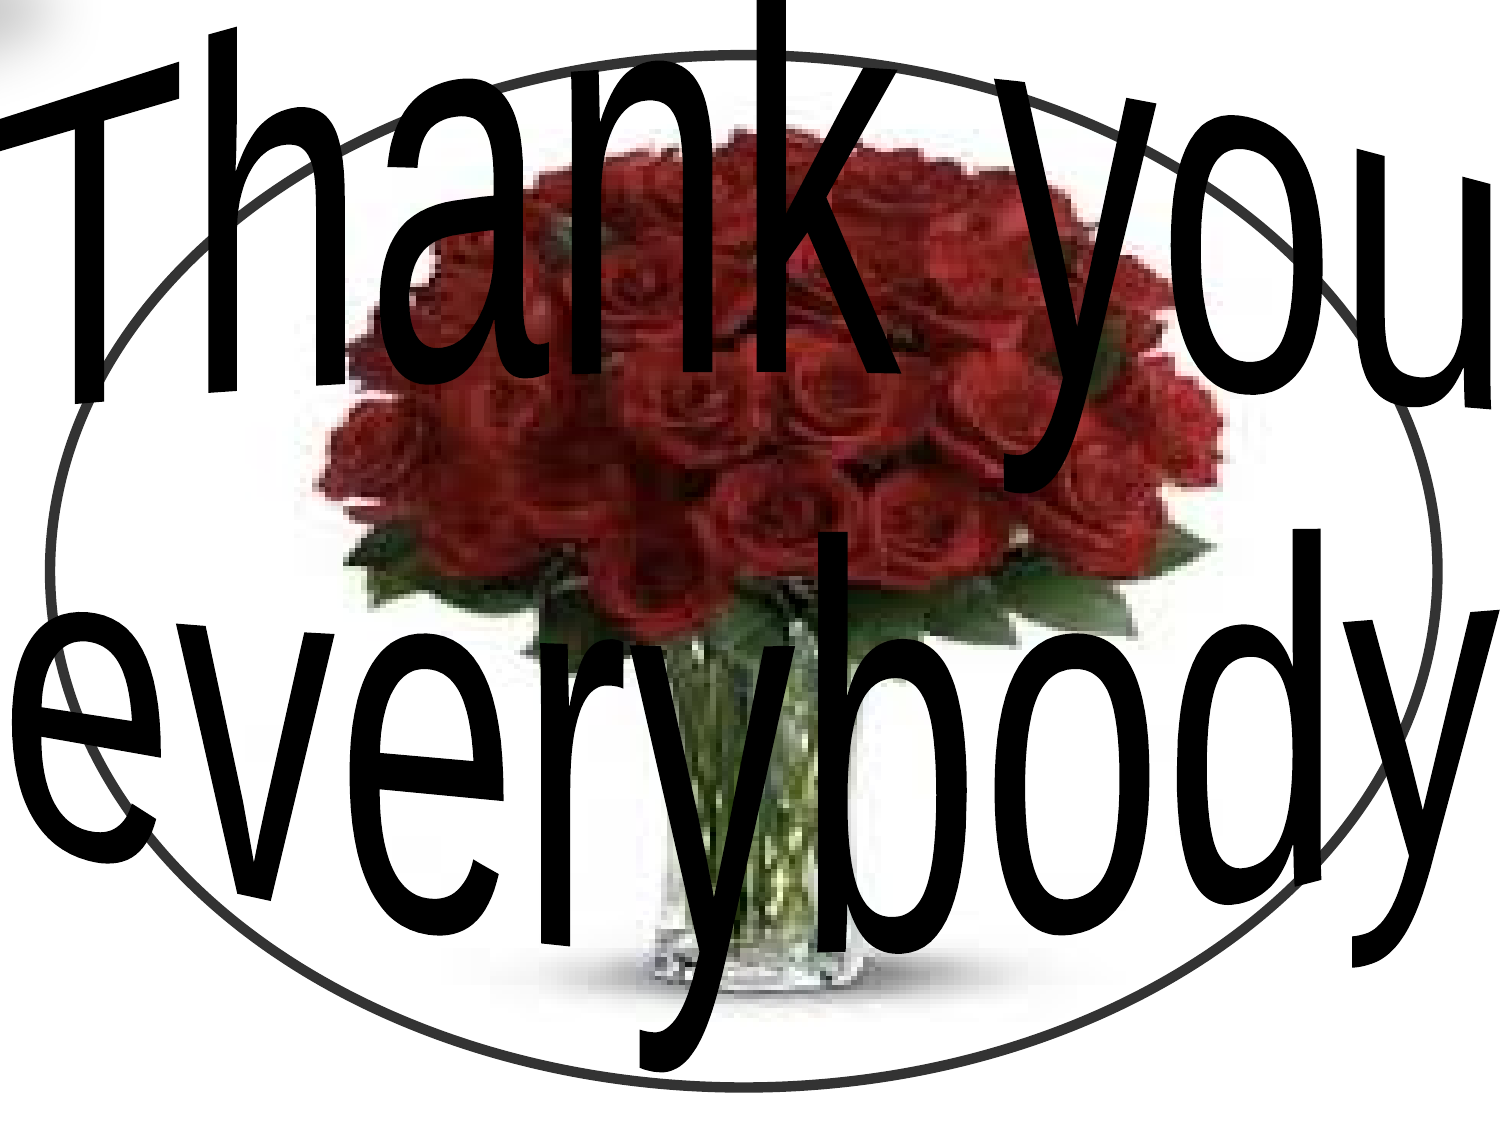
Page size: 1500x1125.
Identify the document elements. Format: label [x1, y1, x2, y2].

picture [49, 54, 1438, 1088]
